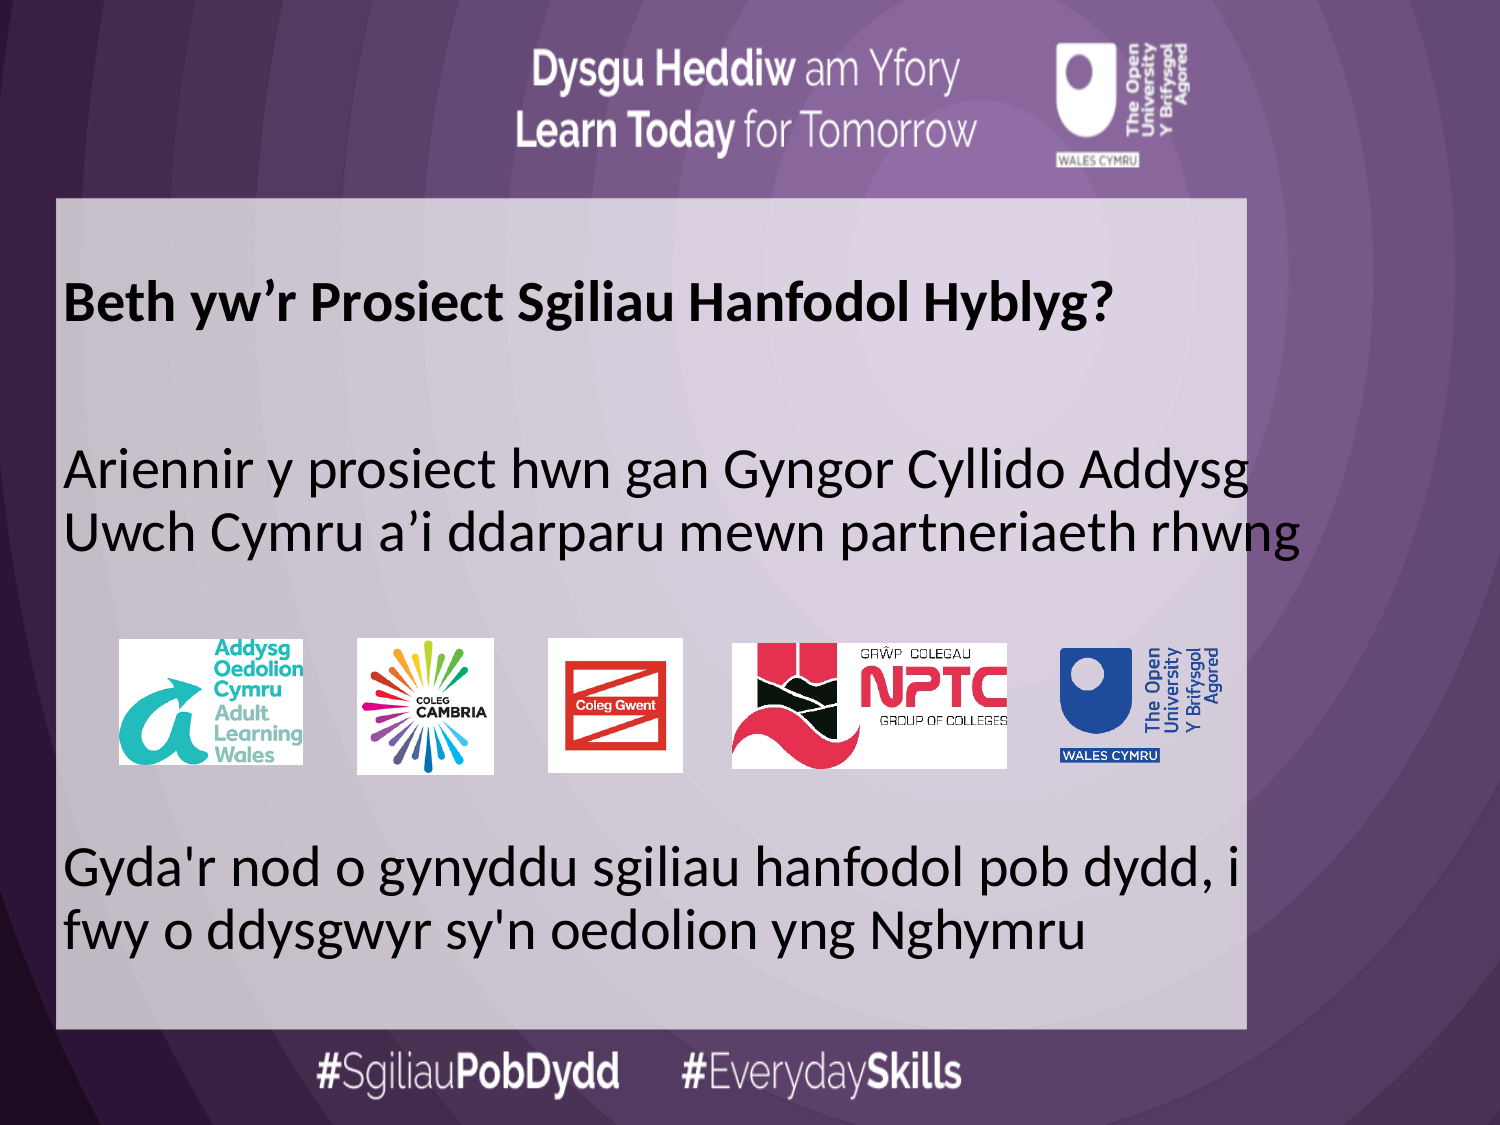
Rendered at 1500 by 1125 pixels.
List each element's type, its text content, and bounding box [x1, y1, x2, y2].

list Beth yw’r Prosiect Sgiliau Hanfodol Hyblyg? Ariennir y prosiect hwn gan Gyngor Cyllido Addysg Uwch Cymru a’i ddarparu mewn partneriaeth rhwng Gyda'r nod o gynyddu sgiliau hanfodol pob dydd, i fwy o ddysgwyr sy'n oedolion yng Nghymru [48, 263, 1343, 978]
picture [0, 0, 1500, 1125]
